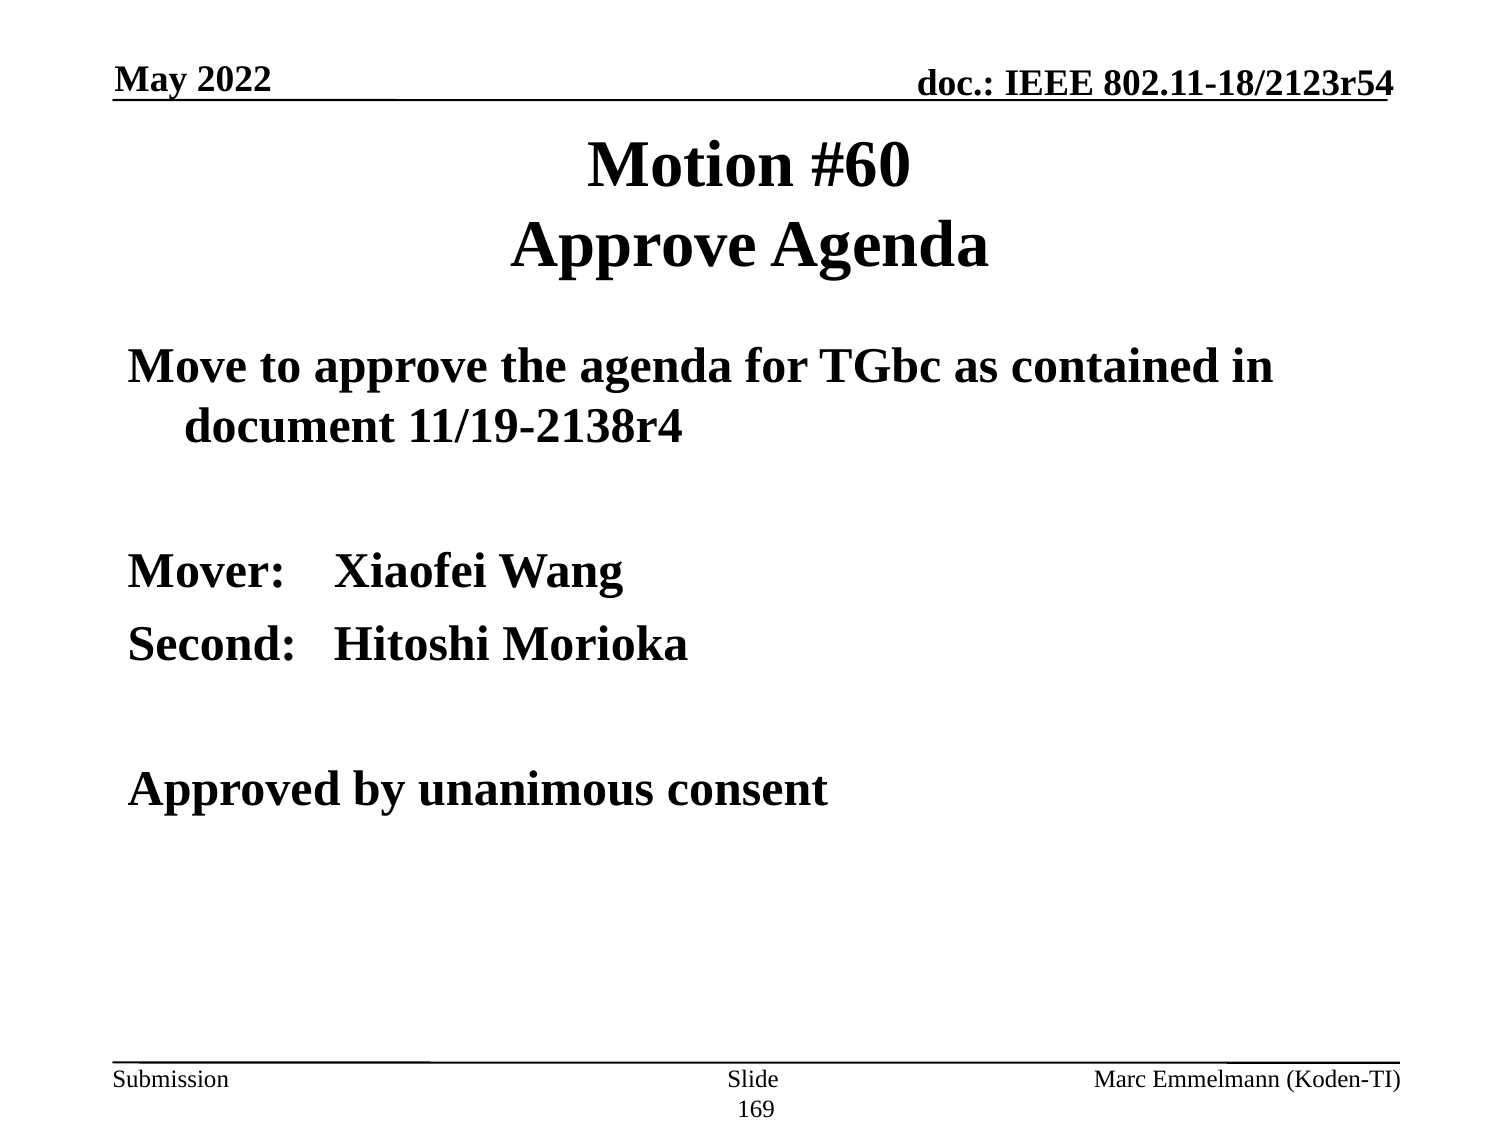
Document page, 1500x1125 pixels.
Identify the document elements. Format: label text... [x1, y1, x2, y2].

list Move to approve the agenda for TGbc as contained in document 11/19-2138r4 Mover: Xiaofei Wang Second: Hitoshi Morioka Approved by unanimous consent [112, 324, 1388, 1000]
slide_number Slide 169 [712, 1061, 800, 1123]
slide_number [114, 54, 423, 100]
title Motion #60 Approve Agenda [112, 112, 1388, 288]
footer Marc Emmelmann (Koden-TI) [878, 1061, 1402, 1093]
